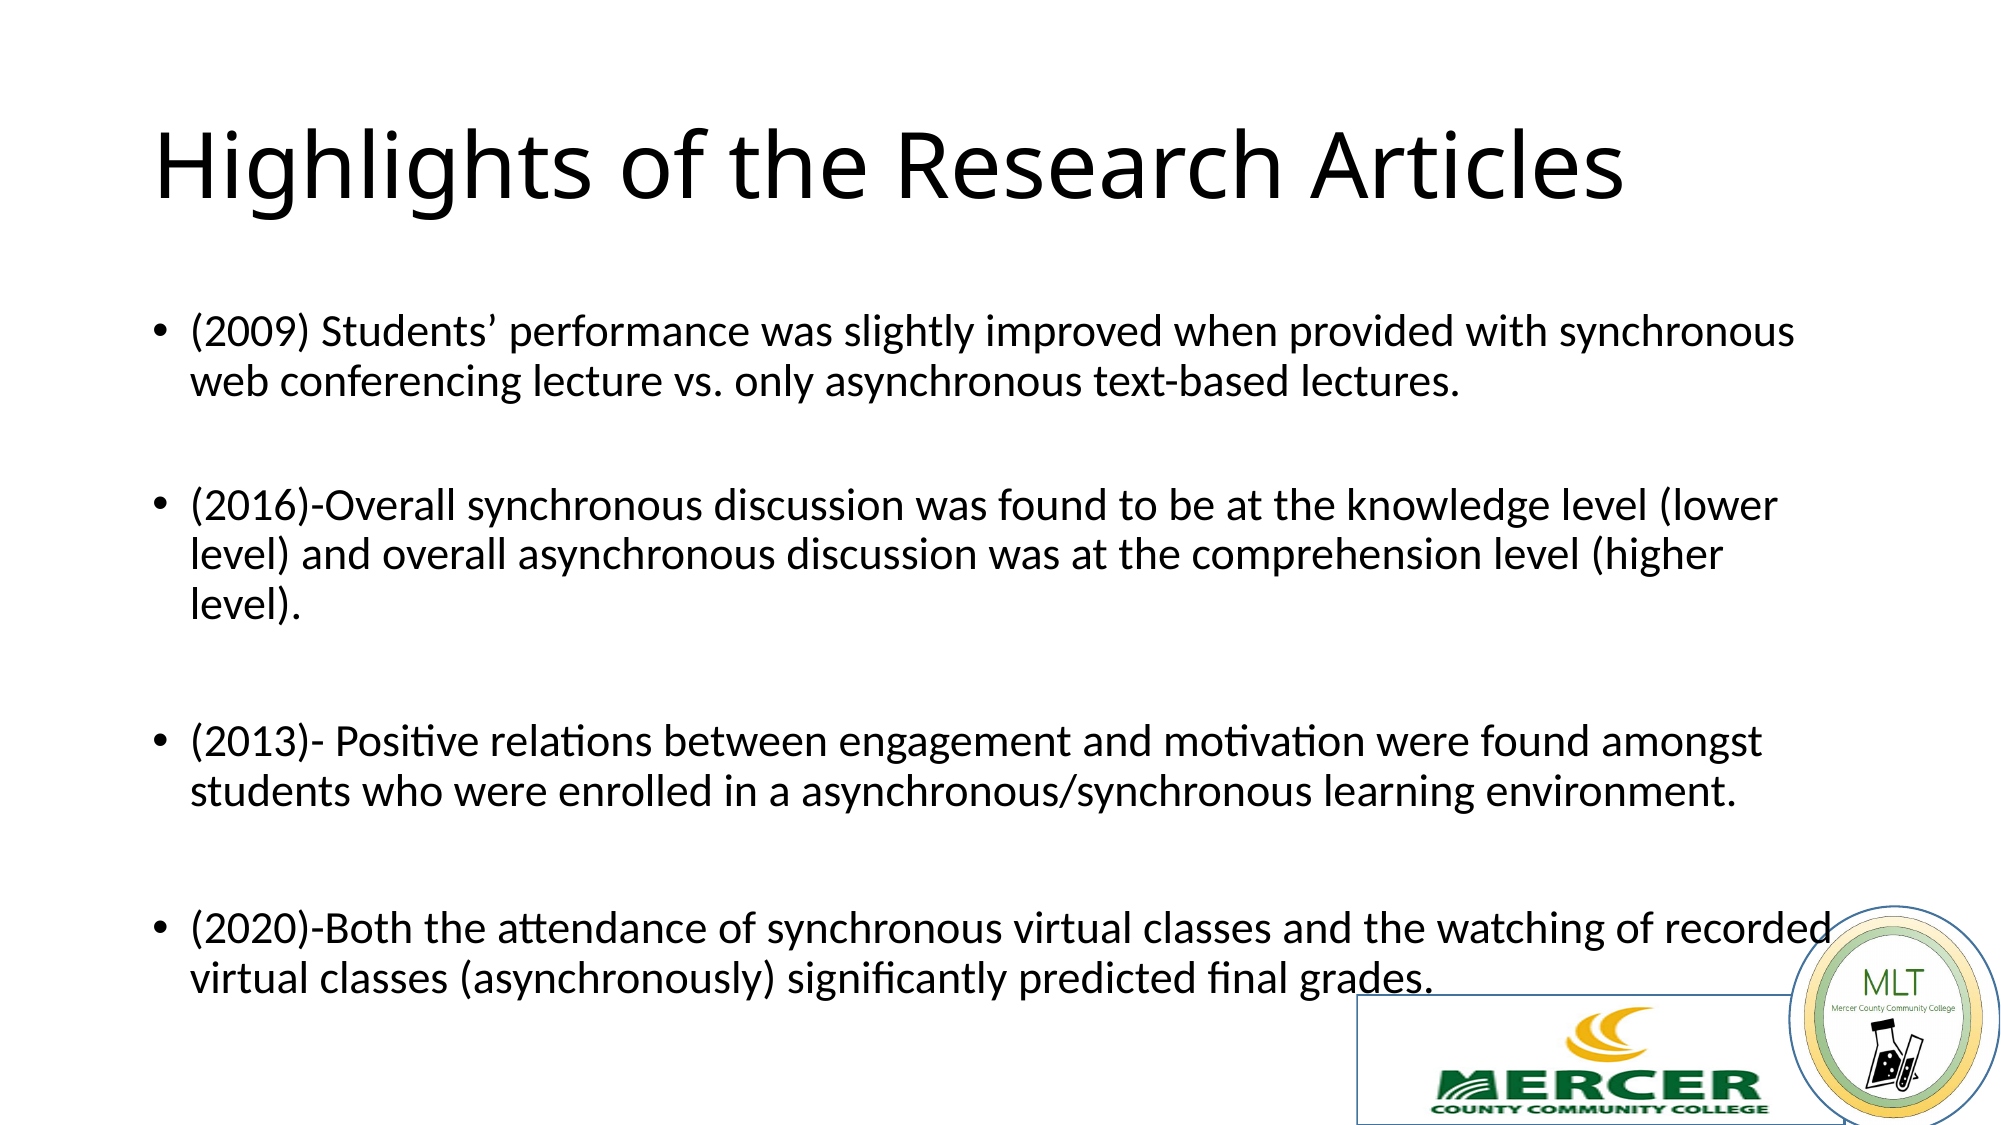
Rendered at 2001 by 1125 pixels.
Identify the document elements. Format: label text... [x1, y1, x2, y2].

picture [1358, 1014, 1843, 1124]
list (2009) Students’ performance was slightly improved when provided with synchronous web conferencing lecture vs. only asynchronous text-based lectures. (2016)-Overall synchronous discussion was found to be at the knowledge level (lower level) and overall asynchronous discussion was at the comprehension level (higher level). (2013)- Positive relations between engagement and motivation were found amongst students who were enrolled in a asynchronous/synchronous learning environment. (2020)-Both the attendance of synchronous virtual classes and the watching of recorded virtual classes (asynchronously) significantly predicted final grades. [137, 299, 1863, 1014]
picture [1791, 908, 1998, 1125]
title Highlights of the Research Articles [137, 59, 1863, 278]
